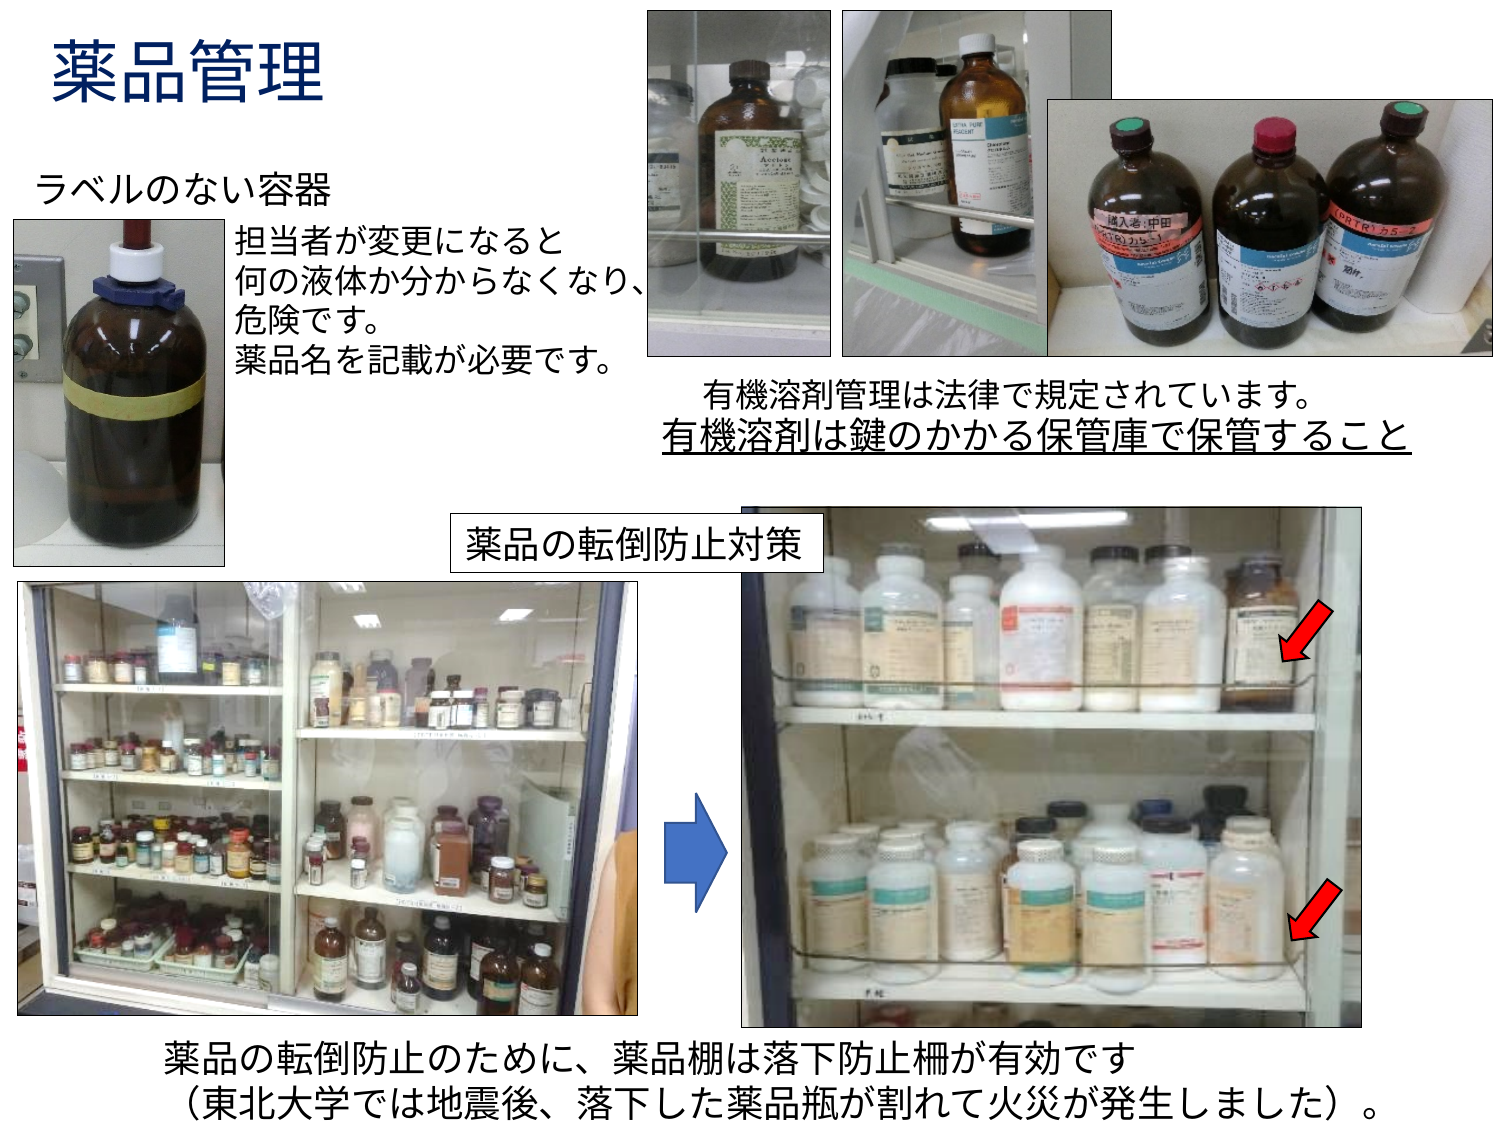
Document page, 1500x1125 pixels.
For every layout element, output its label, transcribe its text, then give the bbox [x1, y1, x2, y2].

title 薬品管理 [35, 0, 1330, 152]
text_box 担当者が変更になると 何の液体か分からなくなり、危険です。 薬品名を記載が必要です。 [219, 212, 666, 387]
picture [565, 11, 1493, 357]
picture [741, 506, 1362, 1028]
text_box 有機溶剤は鍵のかかる保管庫で保管すること [647, 404, 1456, 465]
text_box ラベルのない容器 [17, 159, 565, 219]
text_box [664, 792, 728, 913]
picture [17, 581, 638, 1016]
text_box 薬品の転倒防止のために、薬品棚は落下防止柵が有効です （東北大学では地震後、落下した薬品瓶が割れて火災が発生しました）。 [148, 1027, 1399, 1125]
text_box 薬品の転倒防止対策 [450, 513, 741, 573]
picture [13, 219, 225, 567]
text_box 有機溶剤管理は法律で規定されています。 [687, 367, 1415, 422]
